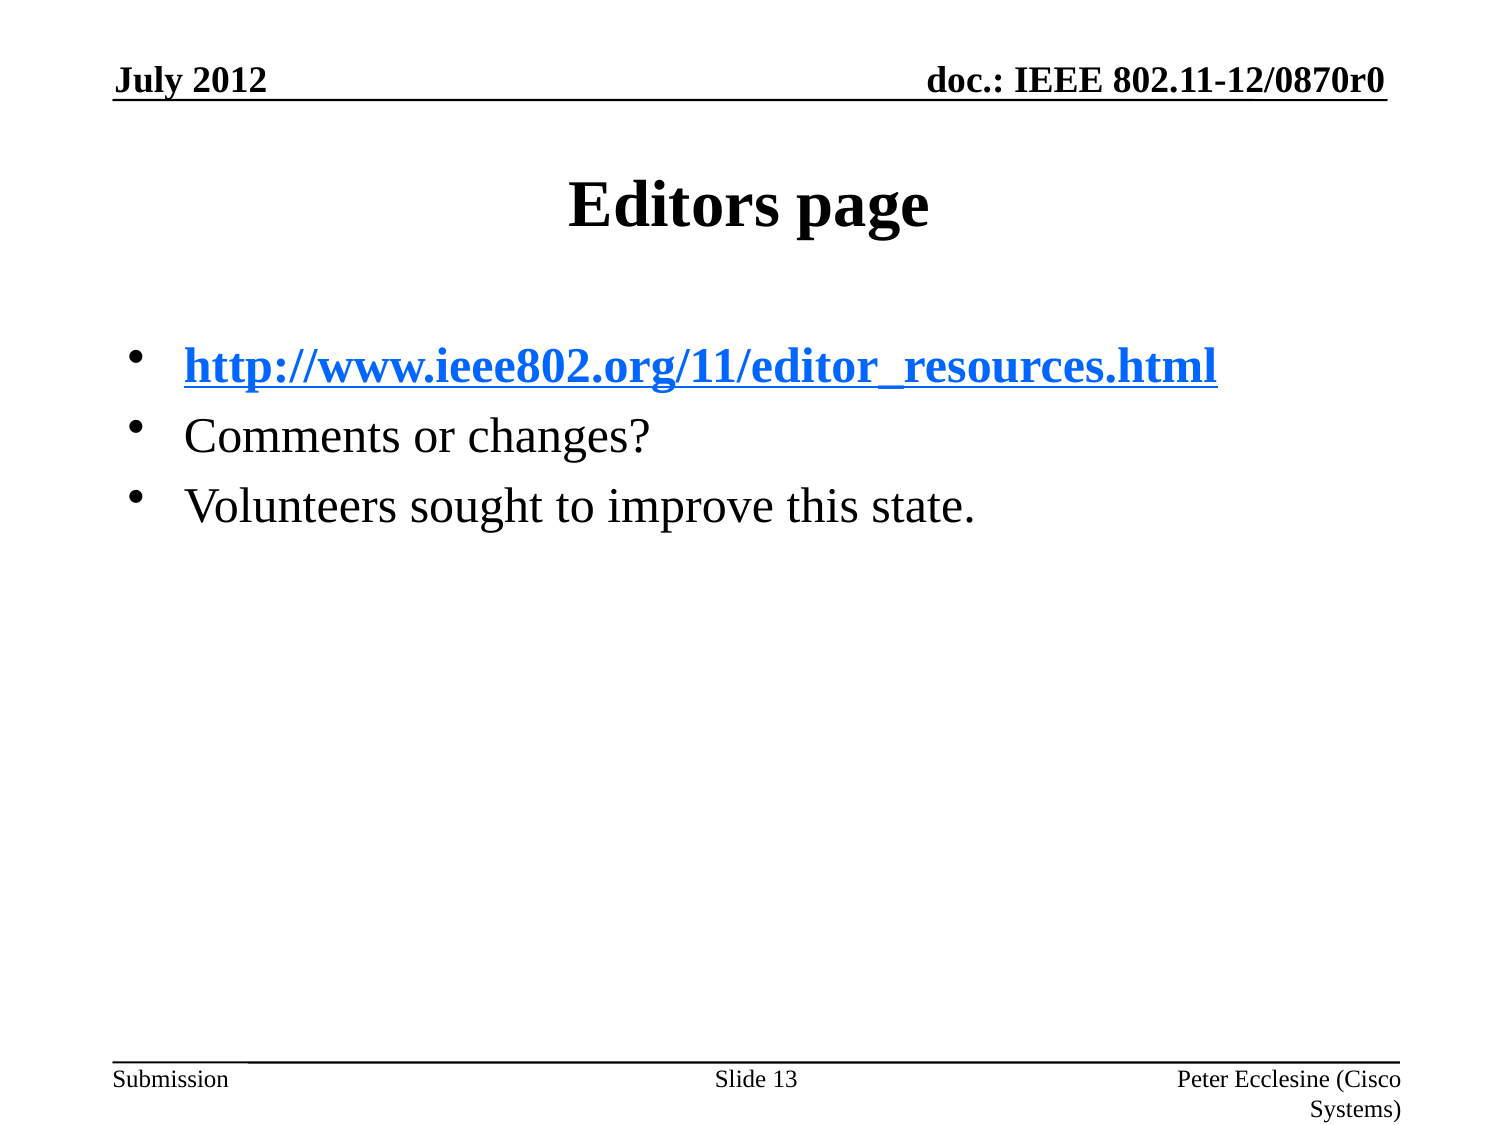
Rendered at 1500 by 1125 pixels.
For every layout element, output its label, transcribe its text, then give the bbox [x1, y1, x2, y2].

title Editors page [112, 112, 1388, 288]
footer Peter Ecclesine (Cisco Systems) [1164, 1061, 1402, 1093]
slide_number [114, 54, 274, 101]
list http://www.ieee802.org/11/editor_resources.html Comments or changes? Volunteers sought to improve this state. [112, 324, 1388, 1001]
slide_number Slide 13 [712, 1061, 800, 1093]
